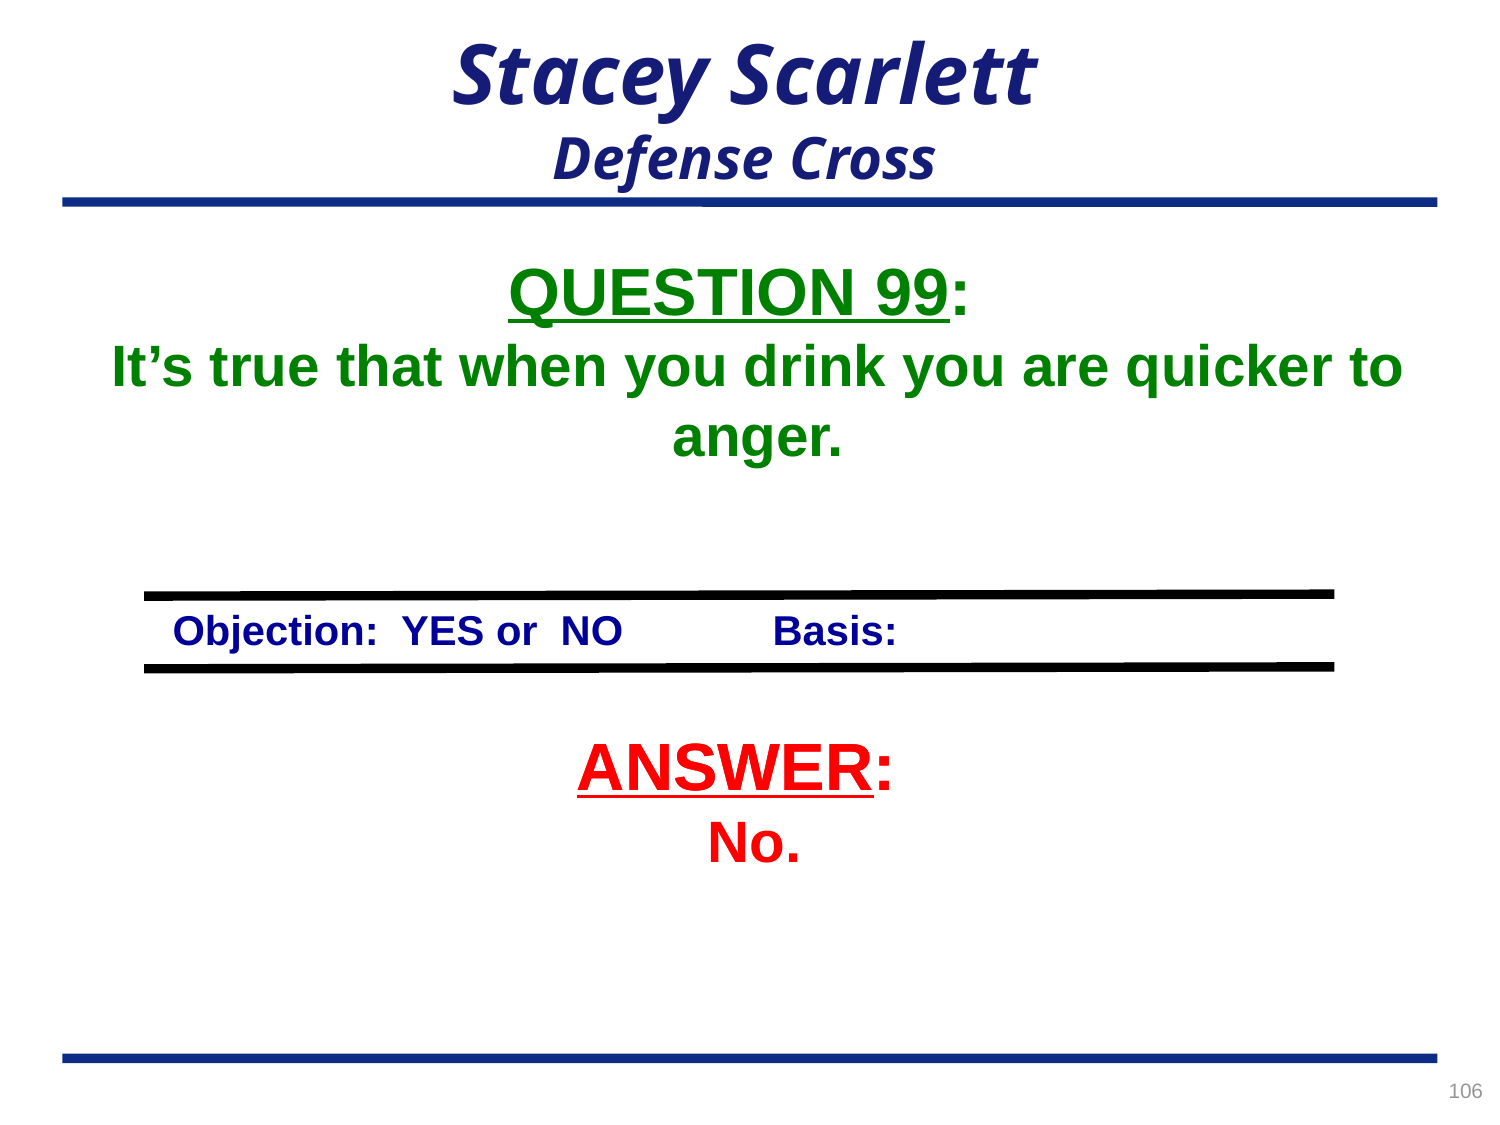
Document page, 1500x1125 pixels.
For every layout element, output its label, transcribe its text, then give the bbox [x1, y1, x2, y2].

text_box ANSWER: No. [144, 716, 1366, 882]
title Stacey Scarlett Defense Cross [163, 12, 1327, 201]
slide_number 106 [1310, 1070, 1499, 1121]
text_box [143, 666, 1335, 670]
text_box Objection: YES or NO Basis: [157, 603, 1335, 661]
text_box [143, 593, 1335, 597]
text_box QUESTION 99: It’s true that when you drink you are quicker to anger. [38, 241, 1479, 536]
